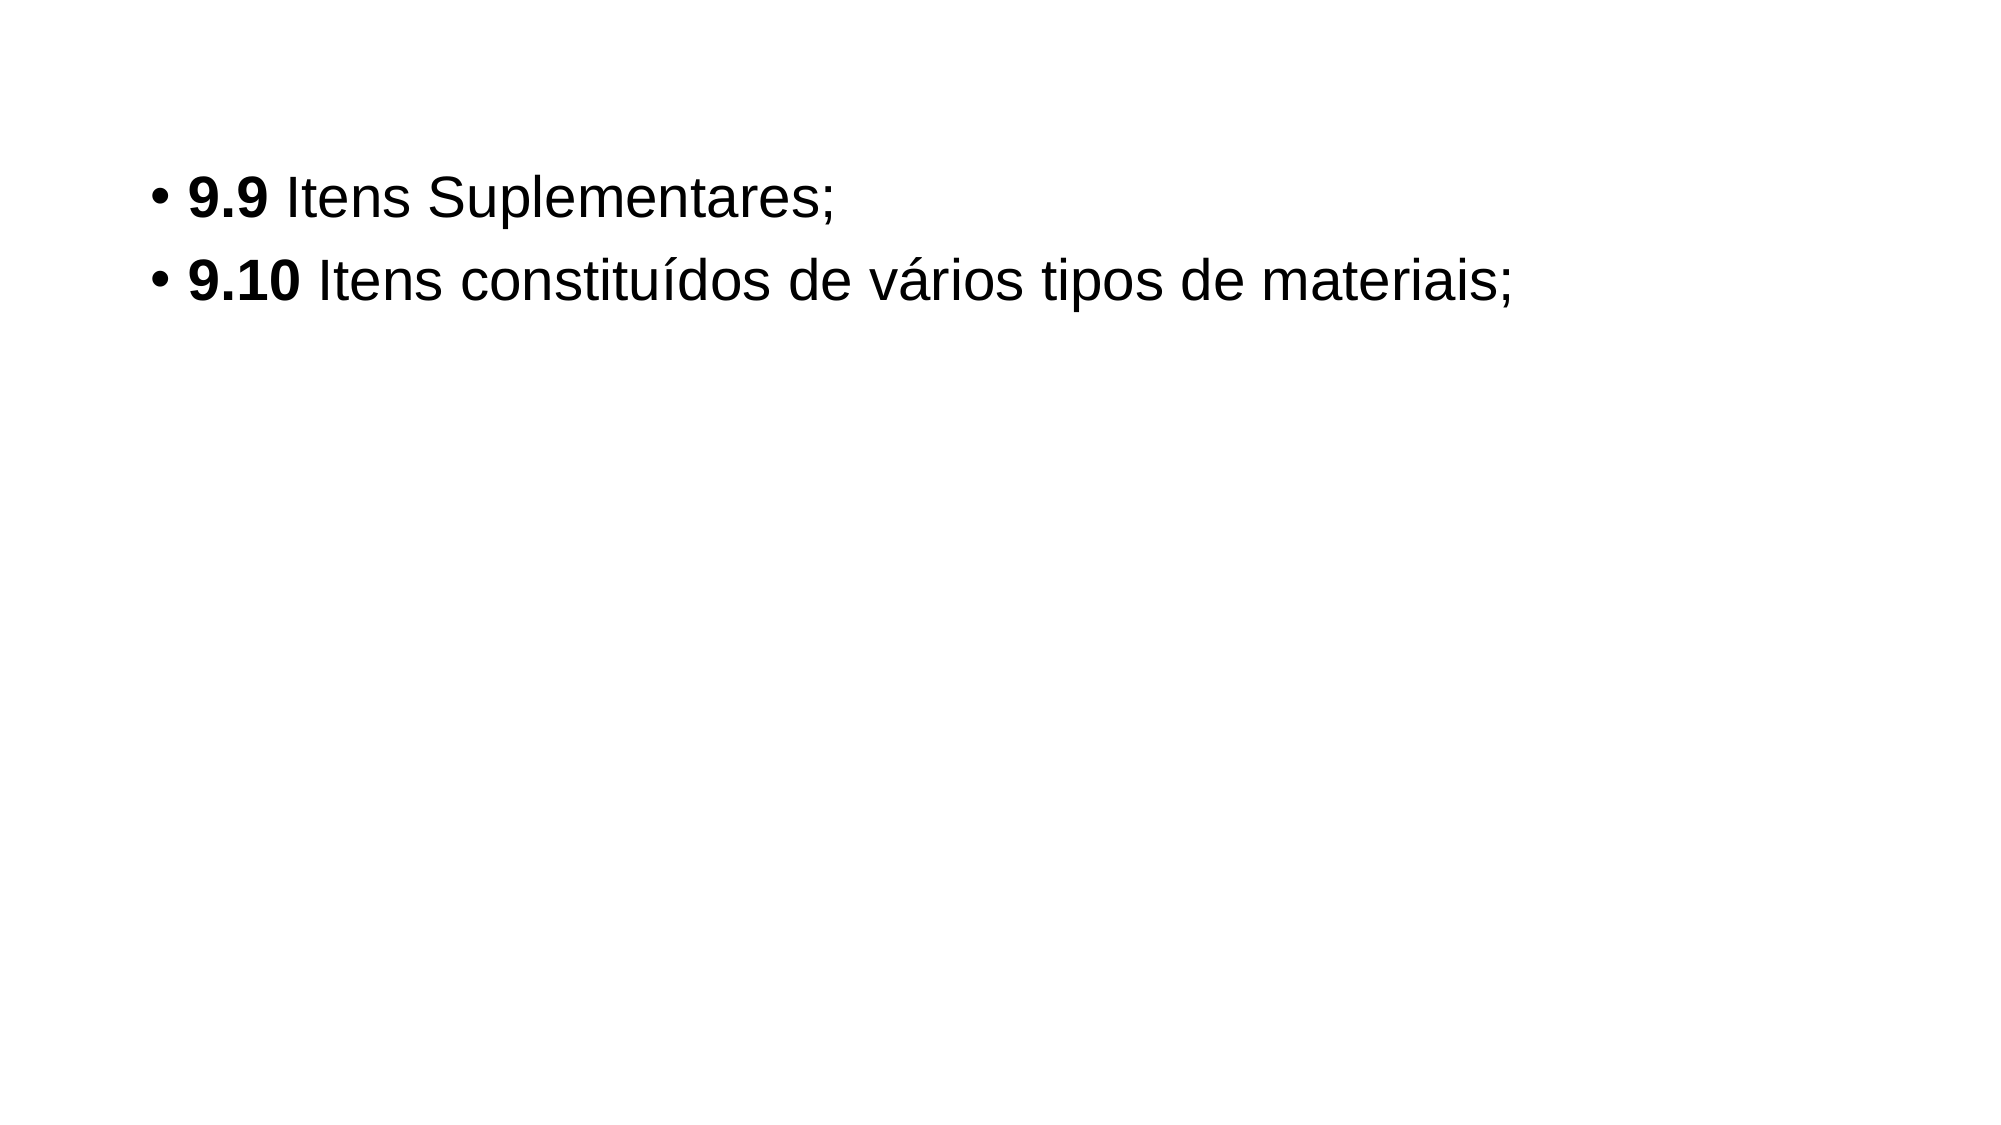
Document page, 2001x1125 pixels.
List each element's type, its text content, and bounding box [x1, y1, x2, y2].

list 9.9 Itens Suplementares; 9.10 Itens constituídos de vários tipos de materiais; [135, 159, 1861, 874]
